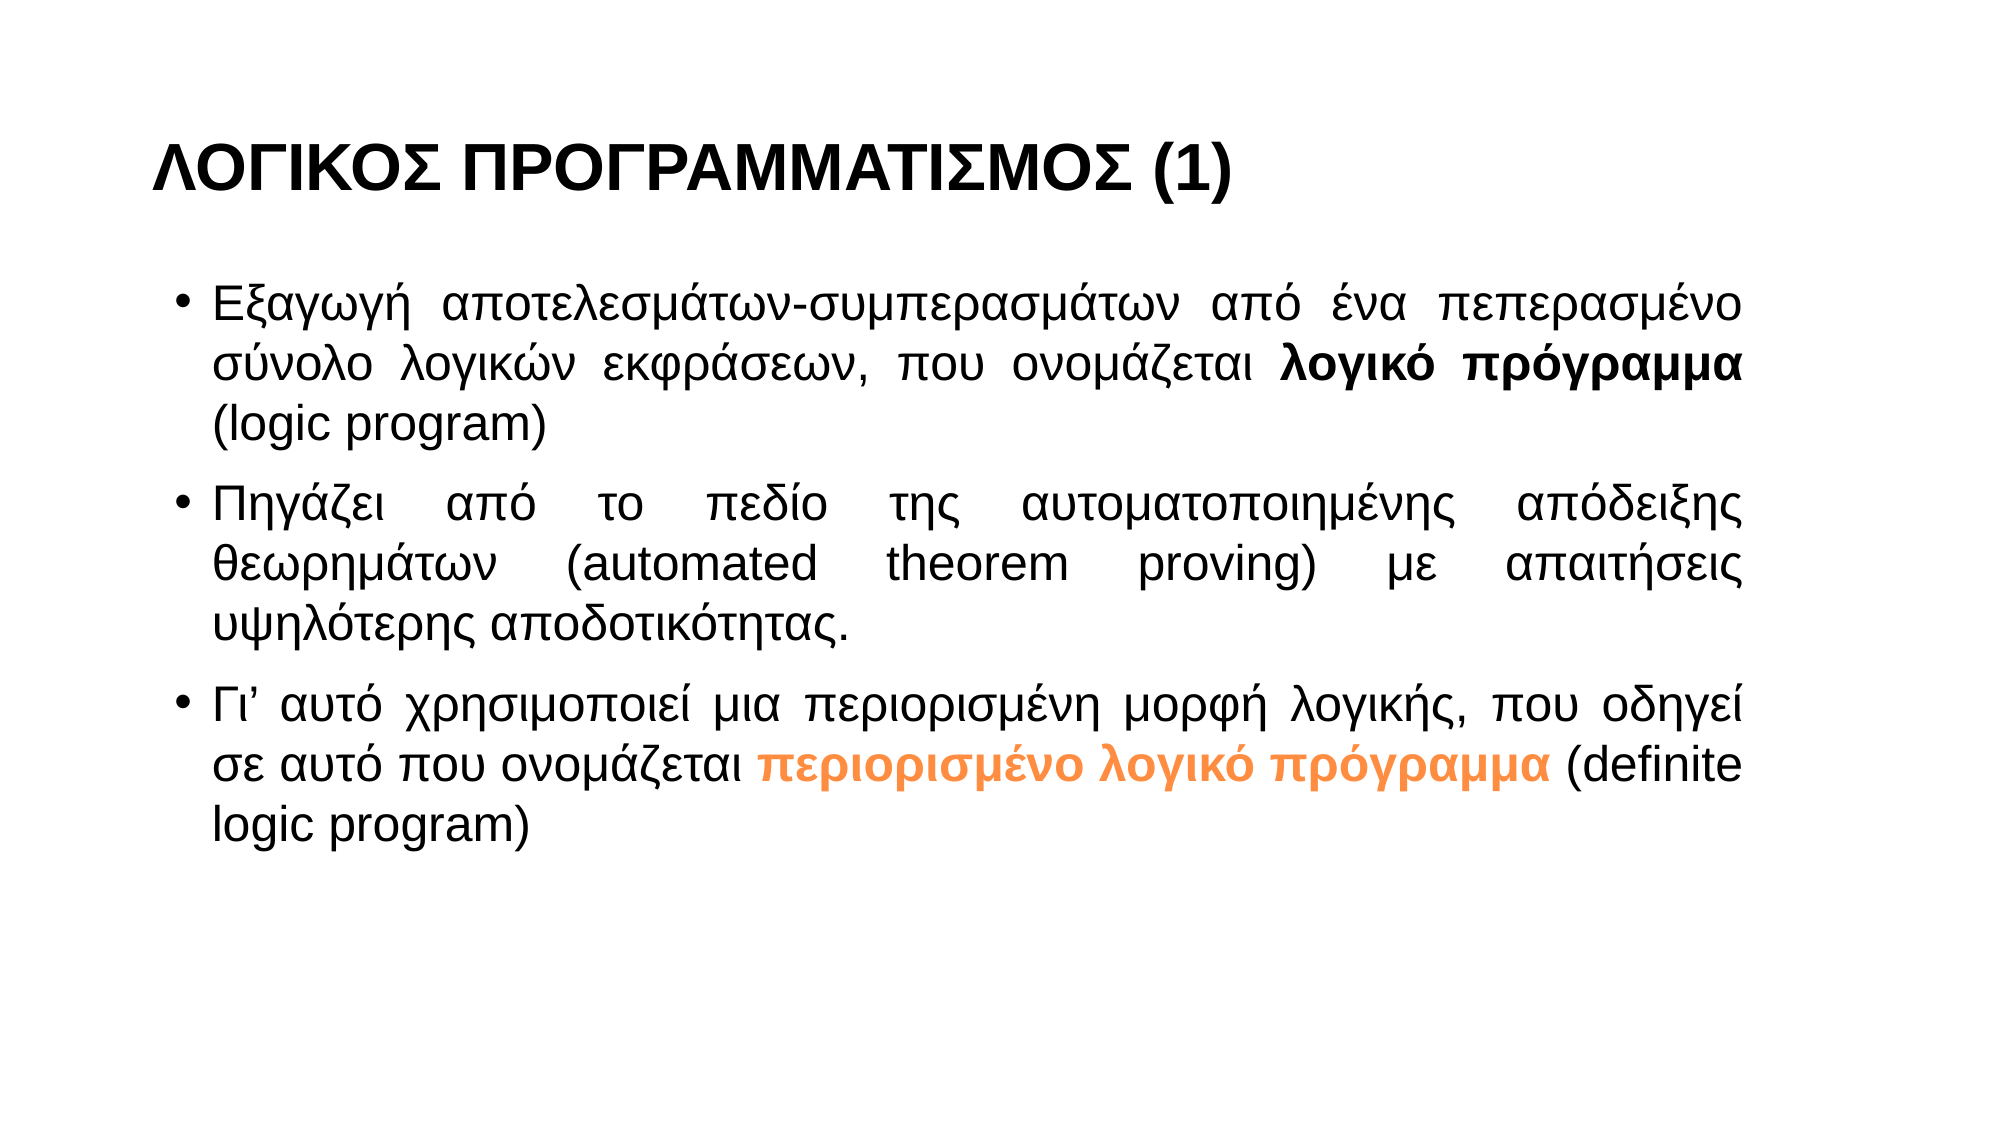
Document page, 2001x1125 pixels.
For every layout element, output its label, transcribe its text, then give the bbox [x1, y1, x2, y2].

title ΛΟΓΙΚΟΣ ΠΡΟΓΡΑΜΜΑΤΙΣΜΟΣ (1) [137, 59, 1863, 278]
list Εξαγωγή αποτελεσμάτων-συμπερασμάτων από ένα πεπερασμένο σύνολο λογικών εκφράσεων, που ονομάζεται λογικό πρόγραμμα (logic program) Πηγάζει από το πεδίο της αυτοματοποιημένης απόδειξης θεωρημάτων (automated theorem proving) με απαιτήσεις υψηλότερης αποδοτικότητας. Γι’ αυτό χρησιμοποιεί μια περιορισμένη μορφή λογικής, που οδηγεί σε αυτό που ονομάζεται περιορισμένο λογικό πρόγραμμα (definite logic program) [159, 262, 1759, 1007]
